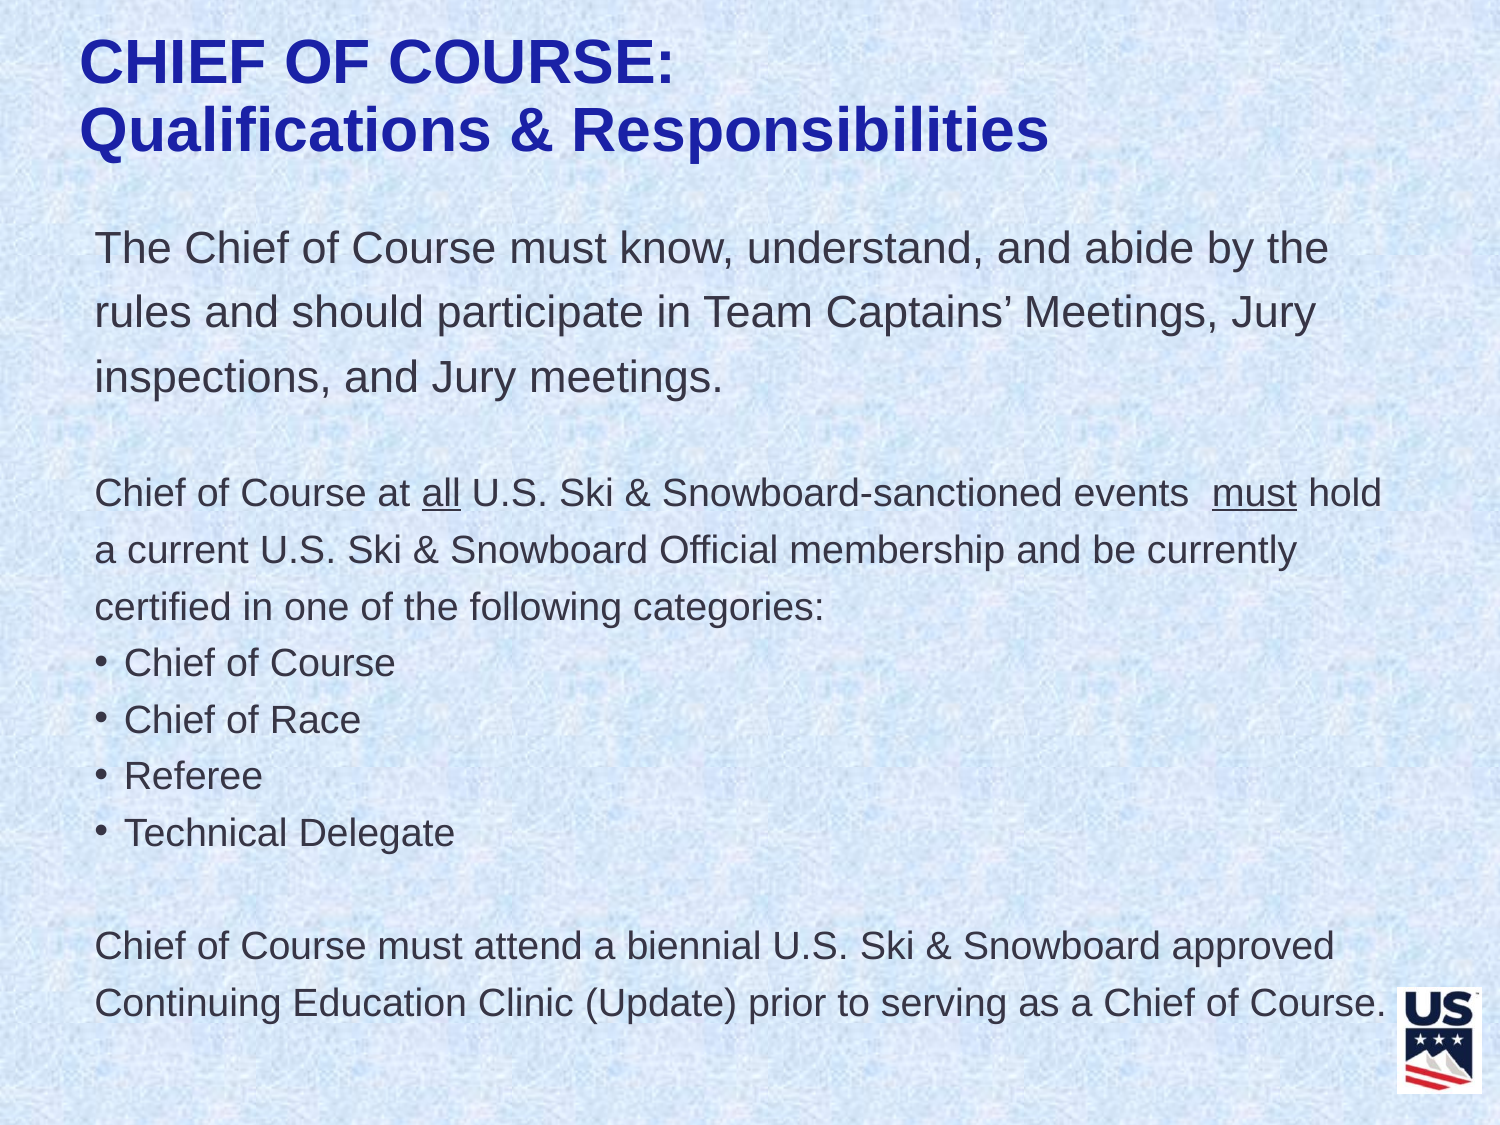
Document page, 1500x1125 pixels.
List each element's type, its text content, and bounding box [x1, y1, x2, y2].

text_box CHIEF OF COURSE: Qualifications & Responsibilities [64, 31, 1440, 173]
list The Chief of Course must know, understand, and abide by the rules and should participate in Team Captains’ Meetings, Jury inspections, and Jury meetings. Chief of Course at all U.S. Ski & Snowboard-sanctioned events must hold a current U.S. Ski & Snowboard Official membership and be currently certified in one of the following categories: Chief of Course Chief of Race Referee Technical Delegate Chief of Course must attend a biennial U.S. Ski & Snowboard approved Continuing Education Clinic (Update) prior to serving as a Chief of Course. [79, 199, 1421, 1035]
picture [0, 0, 1500, 1125]
